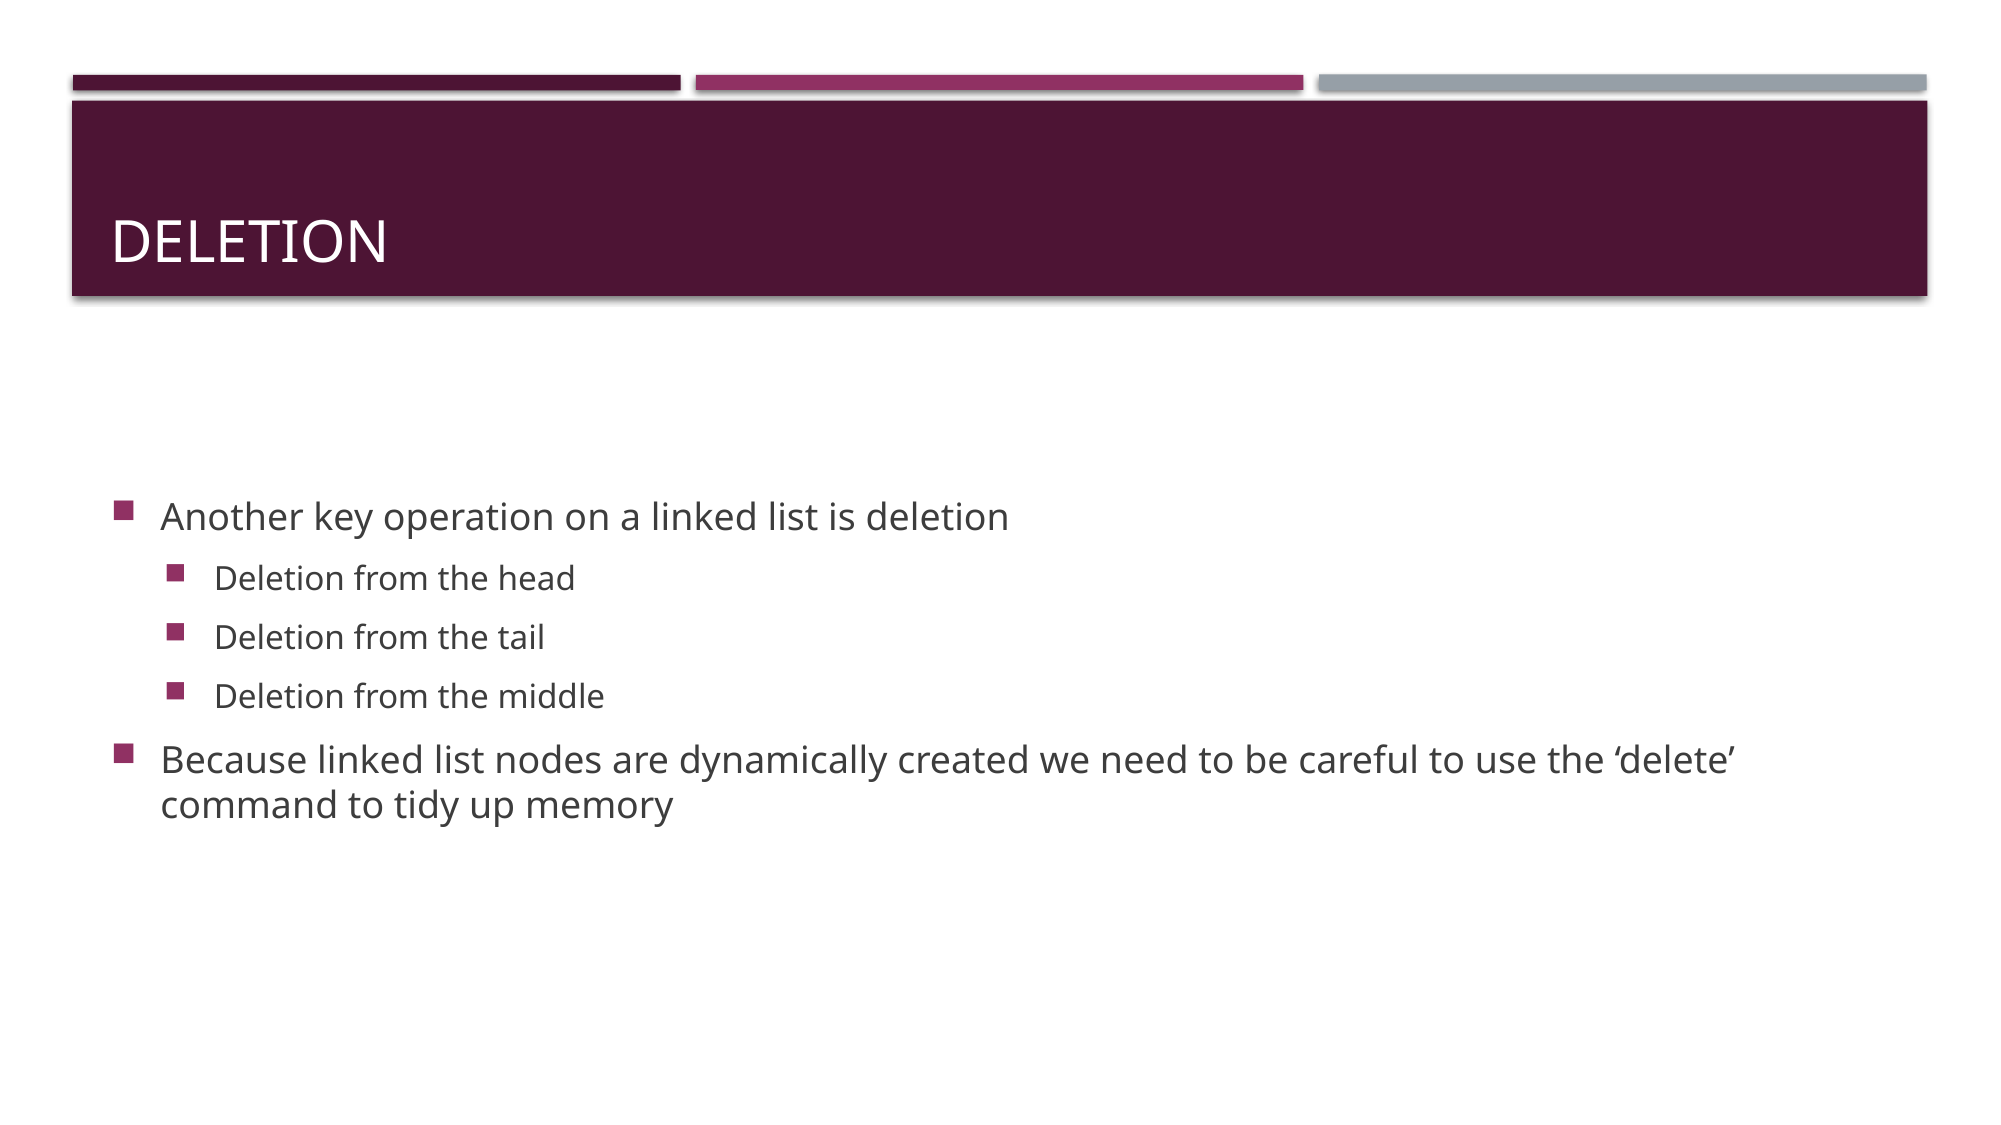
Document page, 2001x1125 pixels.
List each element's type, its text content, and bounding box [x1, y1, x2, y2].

list Another key operation on a linked list is deletion Deletion from the head Deletion from the tail Deletion from the middle Because linked list nodes are dynamically created we need to be careful to use the ‘delete’ command to tidy up memory [95, 357, 1905, 962]
title Deletion [95, 115, 1905, 282]
